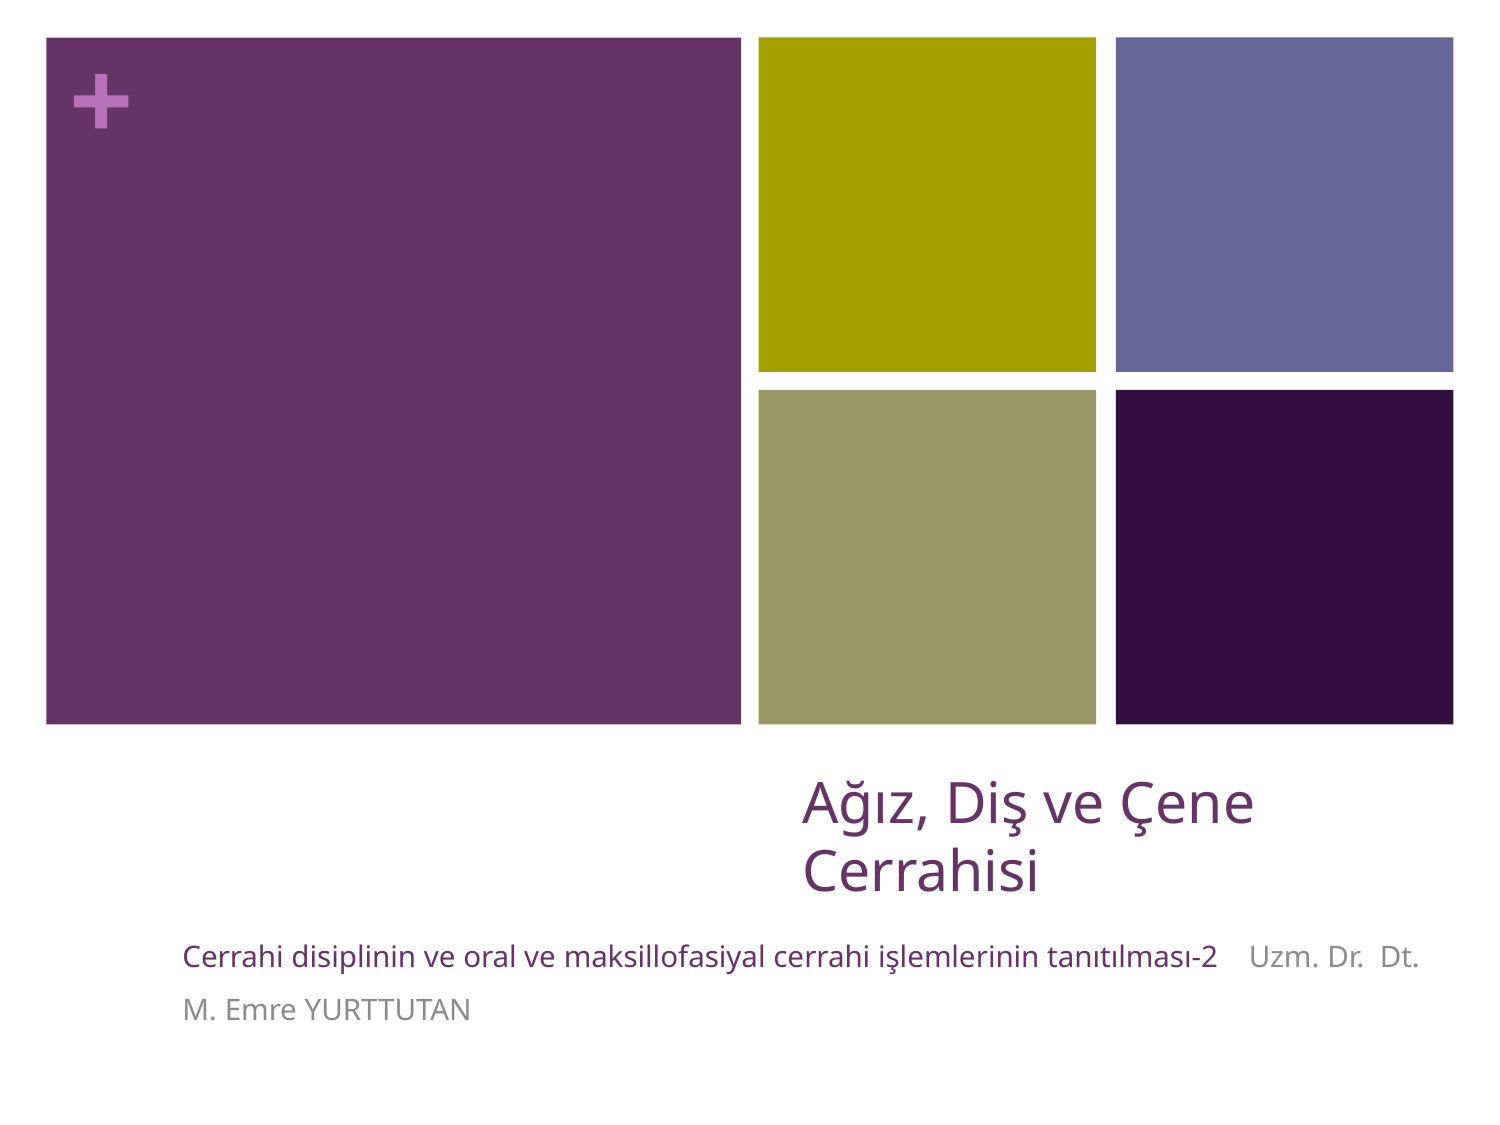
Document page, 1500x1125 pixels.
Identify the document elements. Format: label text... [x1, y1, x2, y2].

subtitle Cerrahi disiplinin ve oral ve maksillofasiyal cerrahi işlemlerinin tanıtılması-2 Uzm. Dr. Dt. M. Emre YURTTUTAN [167, 912, 1450, 1036]
title Ağız, Diş ve Çene Cerrahisi [787, 758, 1450, 912]
